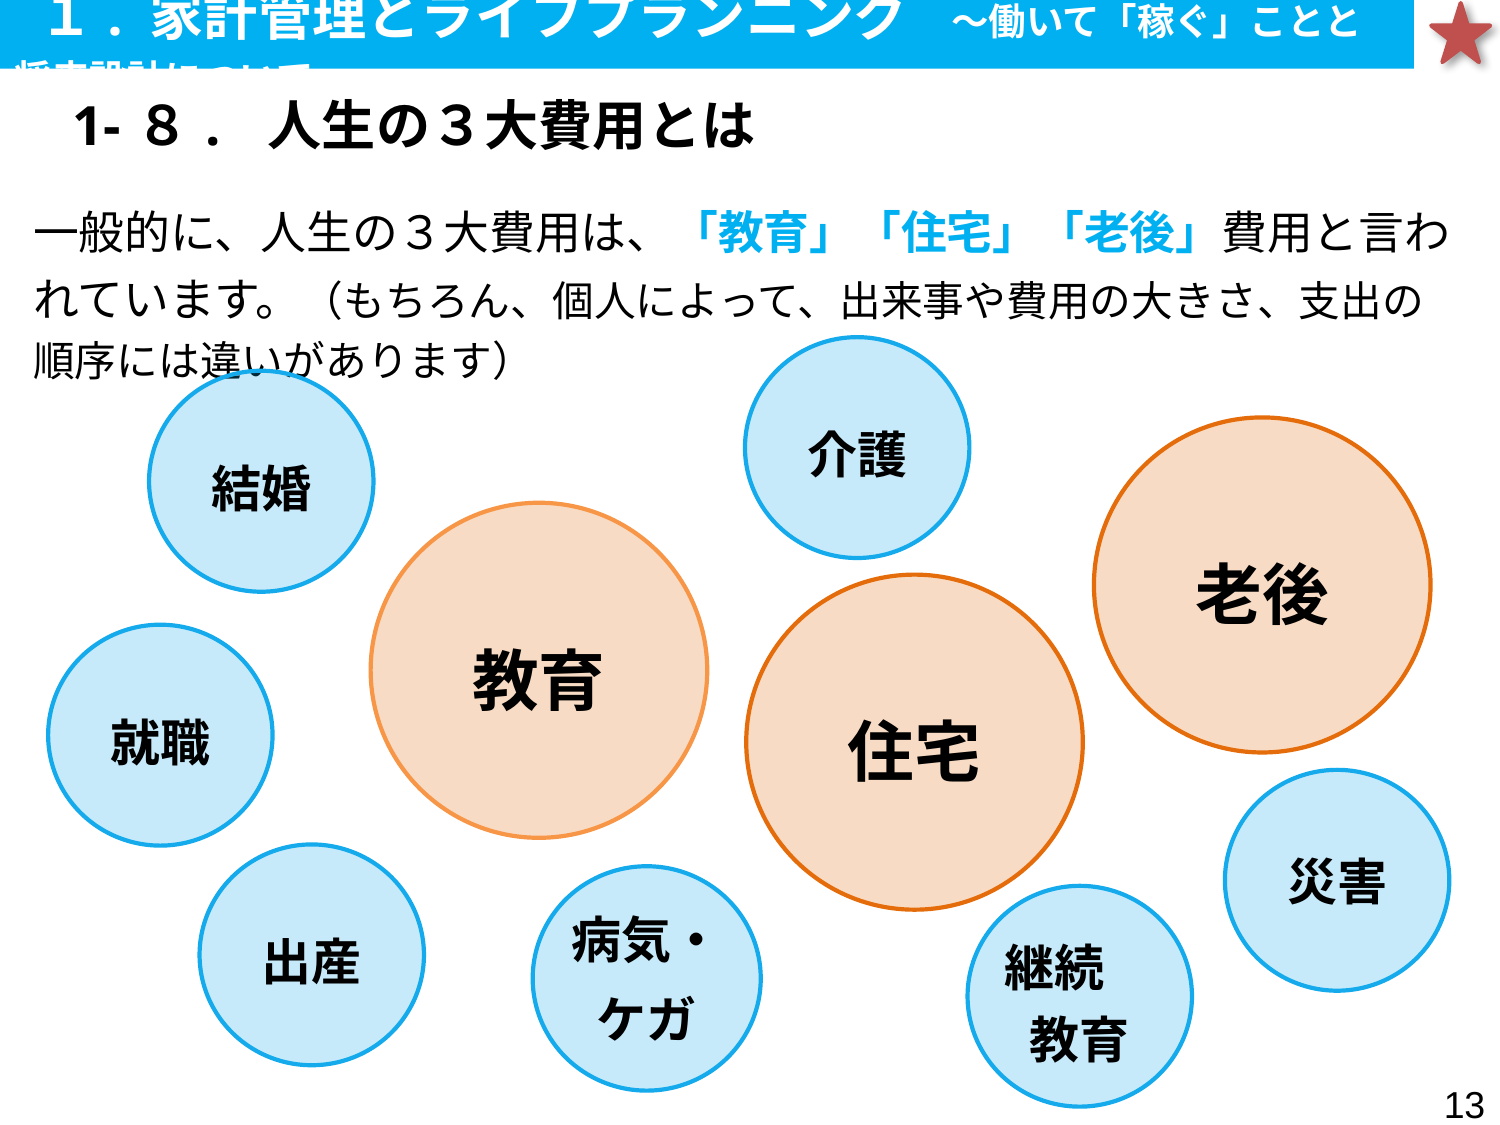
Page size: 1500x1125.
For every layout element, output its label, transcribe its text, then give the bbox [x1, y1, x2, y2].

text_box 介護 [742, 335, 972, 561]
text_box 災害 [1222, 767, 1452, 993]
text_box 住宅 [744, 572, 1085, 912]
table_header 人生の３大費用とは [240, 71, 1169, 173]
text_box 結婚 [146, 368, 376, 594]
text_box [1429, 0, 1493, 64]
text_box 老後 [1091, 415, 1433, 755]
text_box 教育 [368, 500, 710, 840]
text_box 出産 [197, 842, 427, 1068]
text_box １. 家計管理とライフプランニング ～働いて「稼ぐ」ことと将来設計について [0, 0, 1416, 71]
text_box 12 [1149, 1065, 1500, 1125]
text_box 就職 [46, 622, 275, 848]
text_box 病気・ ケガ [530, 864, 763, 1093]
table_header 1-８. [53, 71, 240, 172]
text_box 継続 教育 [965, 883, 1195, 1109]
text_box 一般的に、人生の３大費用は、「教育」「住宅」「老後」費用と言われています。（もちろん、個人によって、出来事や費用の大きさ、支出の順序には違いがあります） [18, 185, 1472, 403]
